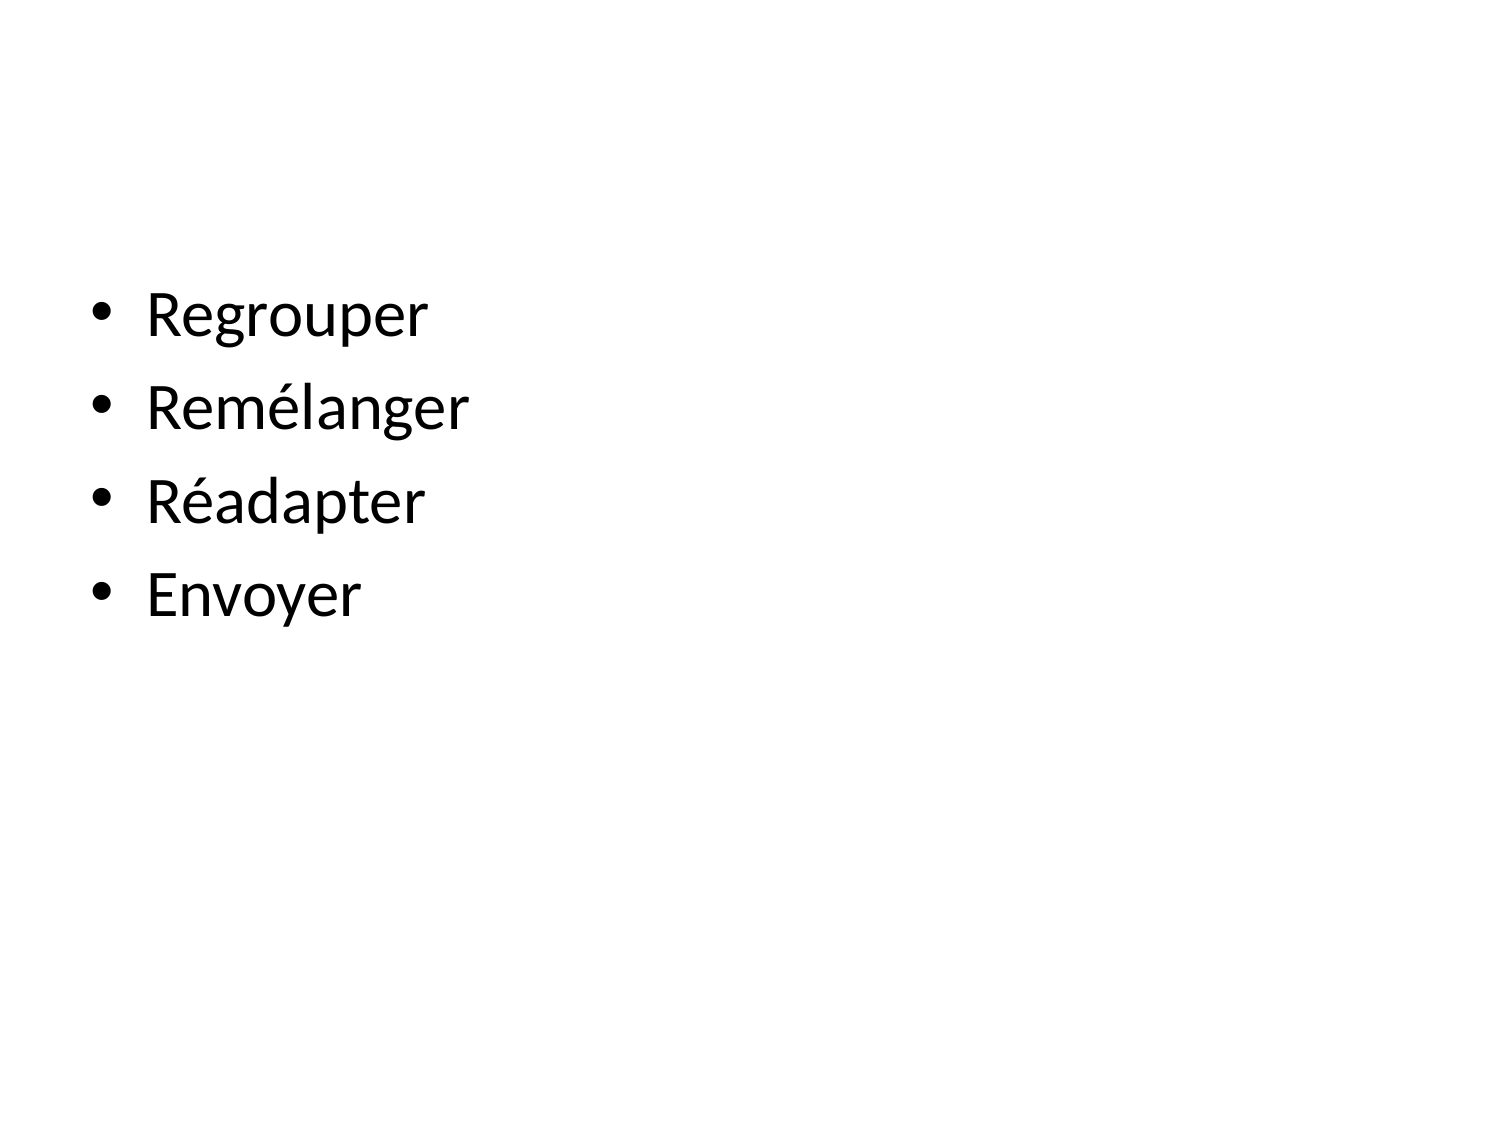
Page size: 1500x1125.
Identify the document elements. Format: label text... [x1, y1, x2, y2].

list Regrouper Remélanger Réadapter Envoyer [75, 262, 1425, 1005]
